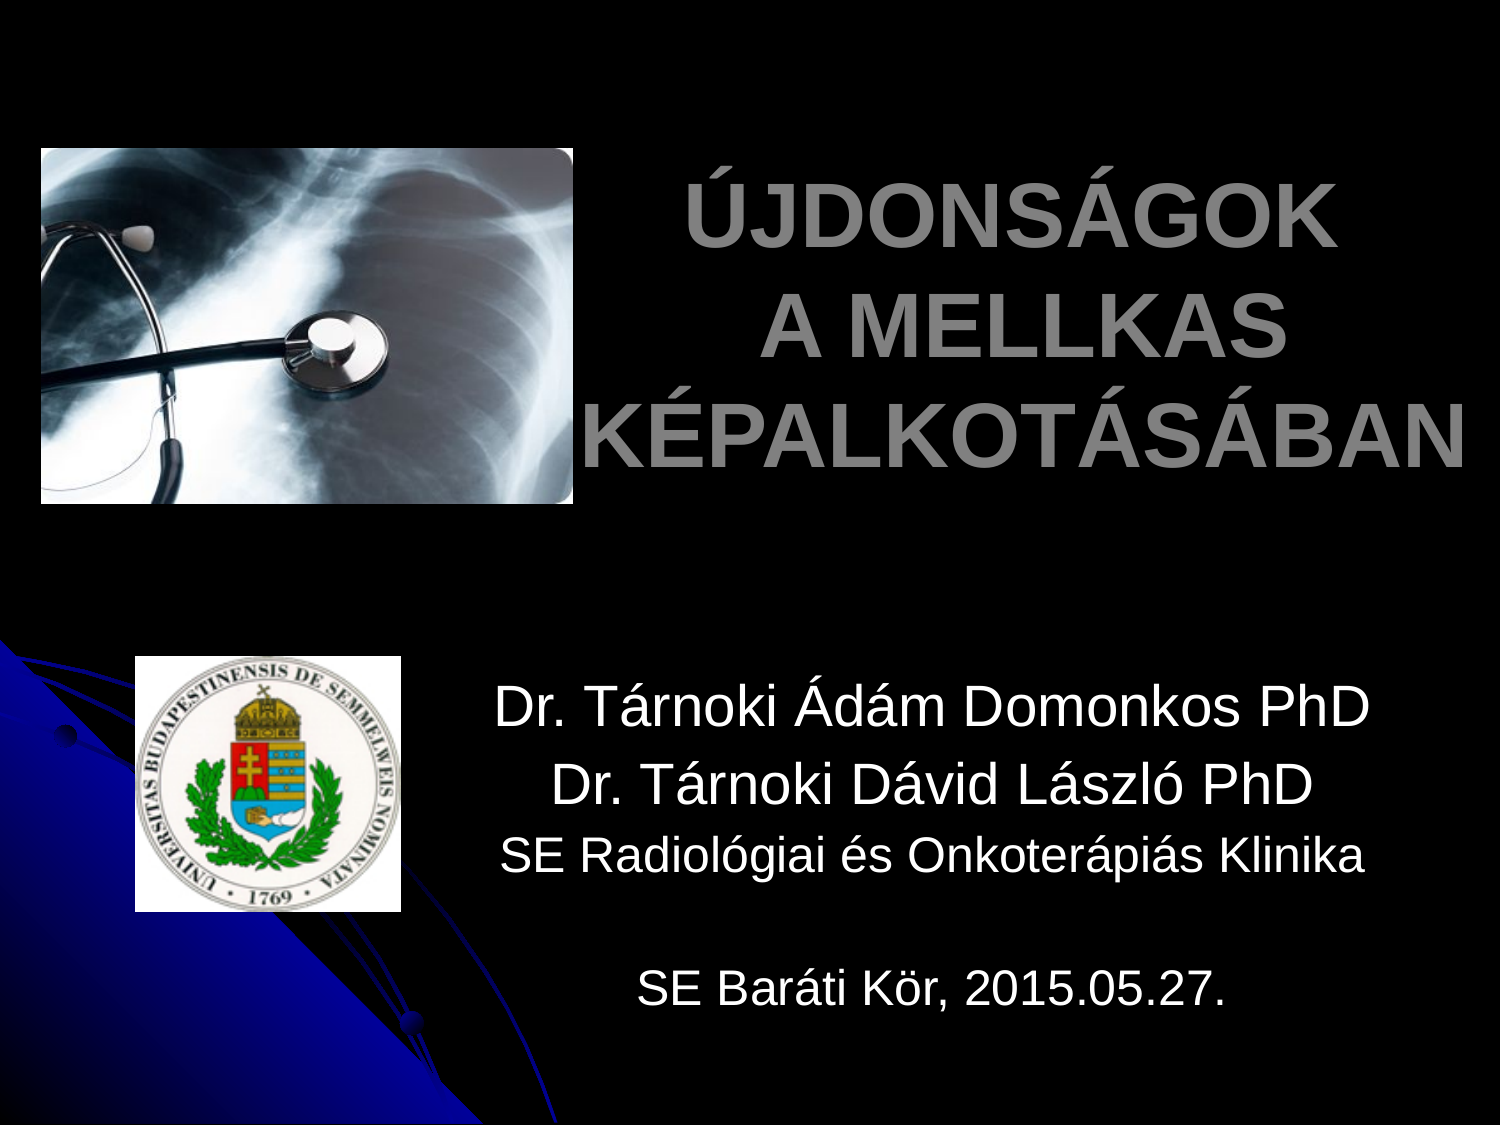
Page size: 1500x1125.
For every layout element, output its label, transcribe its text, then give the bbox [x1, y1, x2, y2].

text_box Újdonságok a Mellkas képalkotásában [574, 148, 1500, 494]
picture [135, 656, 401, 912]
subtitle Dr. Tárnoki Ádám Domonkos PhD Dr. Tárnoki Dávid László PhD SE Radiológiai és Onkoterápiás Klinika SE Baráti Kör, 2015.05.27. [407, 668, 1458, 957]
picture [40, 148, 573, 504]
